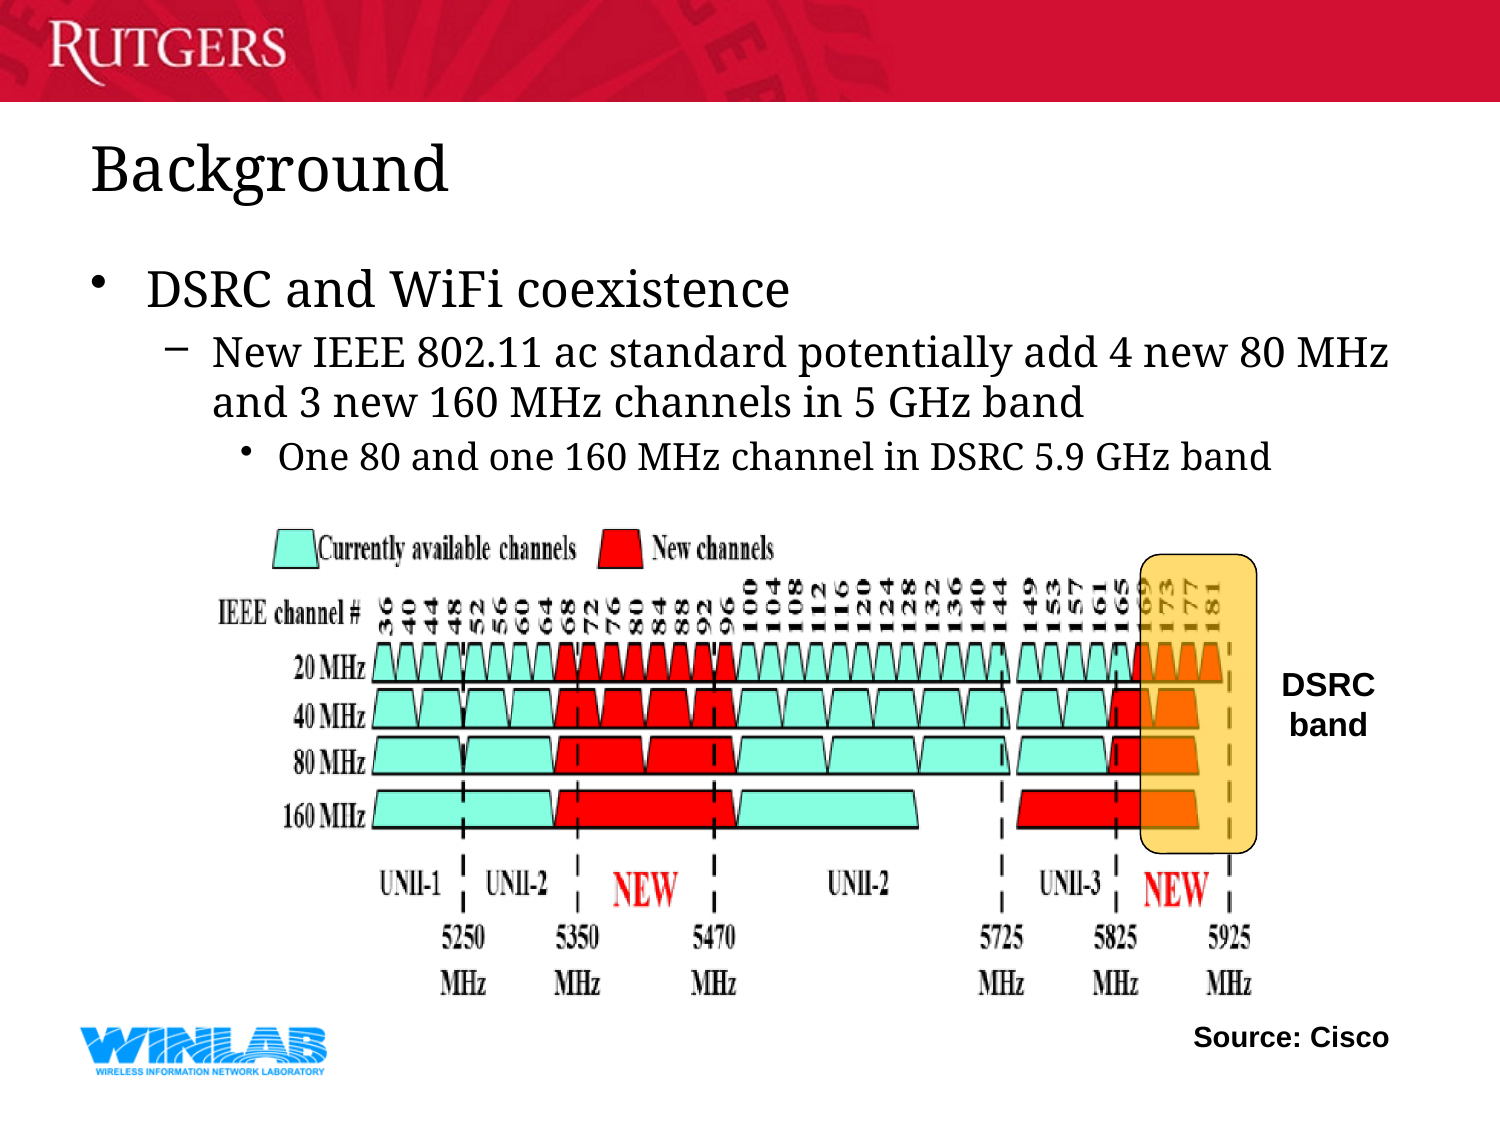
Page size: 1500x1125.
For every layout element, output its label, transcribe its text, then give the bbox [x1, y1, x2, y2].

title Background [75, 99, 1425, 233]
list DSRC and WiFi coexistence New IEEE 802.11 ac standard potentially add 4 new 80 MHz and 3 new 160 MHz channels in 5 GHz band One 80 and one 160 MHz channel in DSRC 5.9 GHz band [75, 249, 1425, 994]
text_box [205, 506, 1416, 1062]
picture [0, 0, 1500, 102]
picture [64, 1015, 351, 1089]
